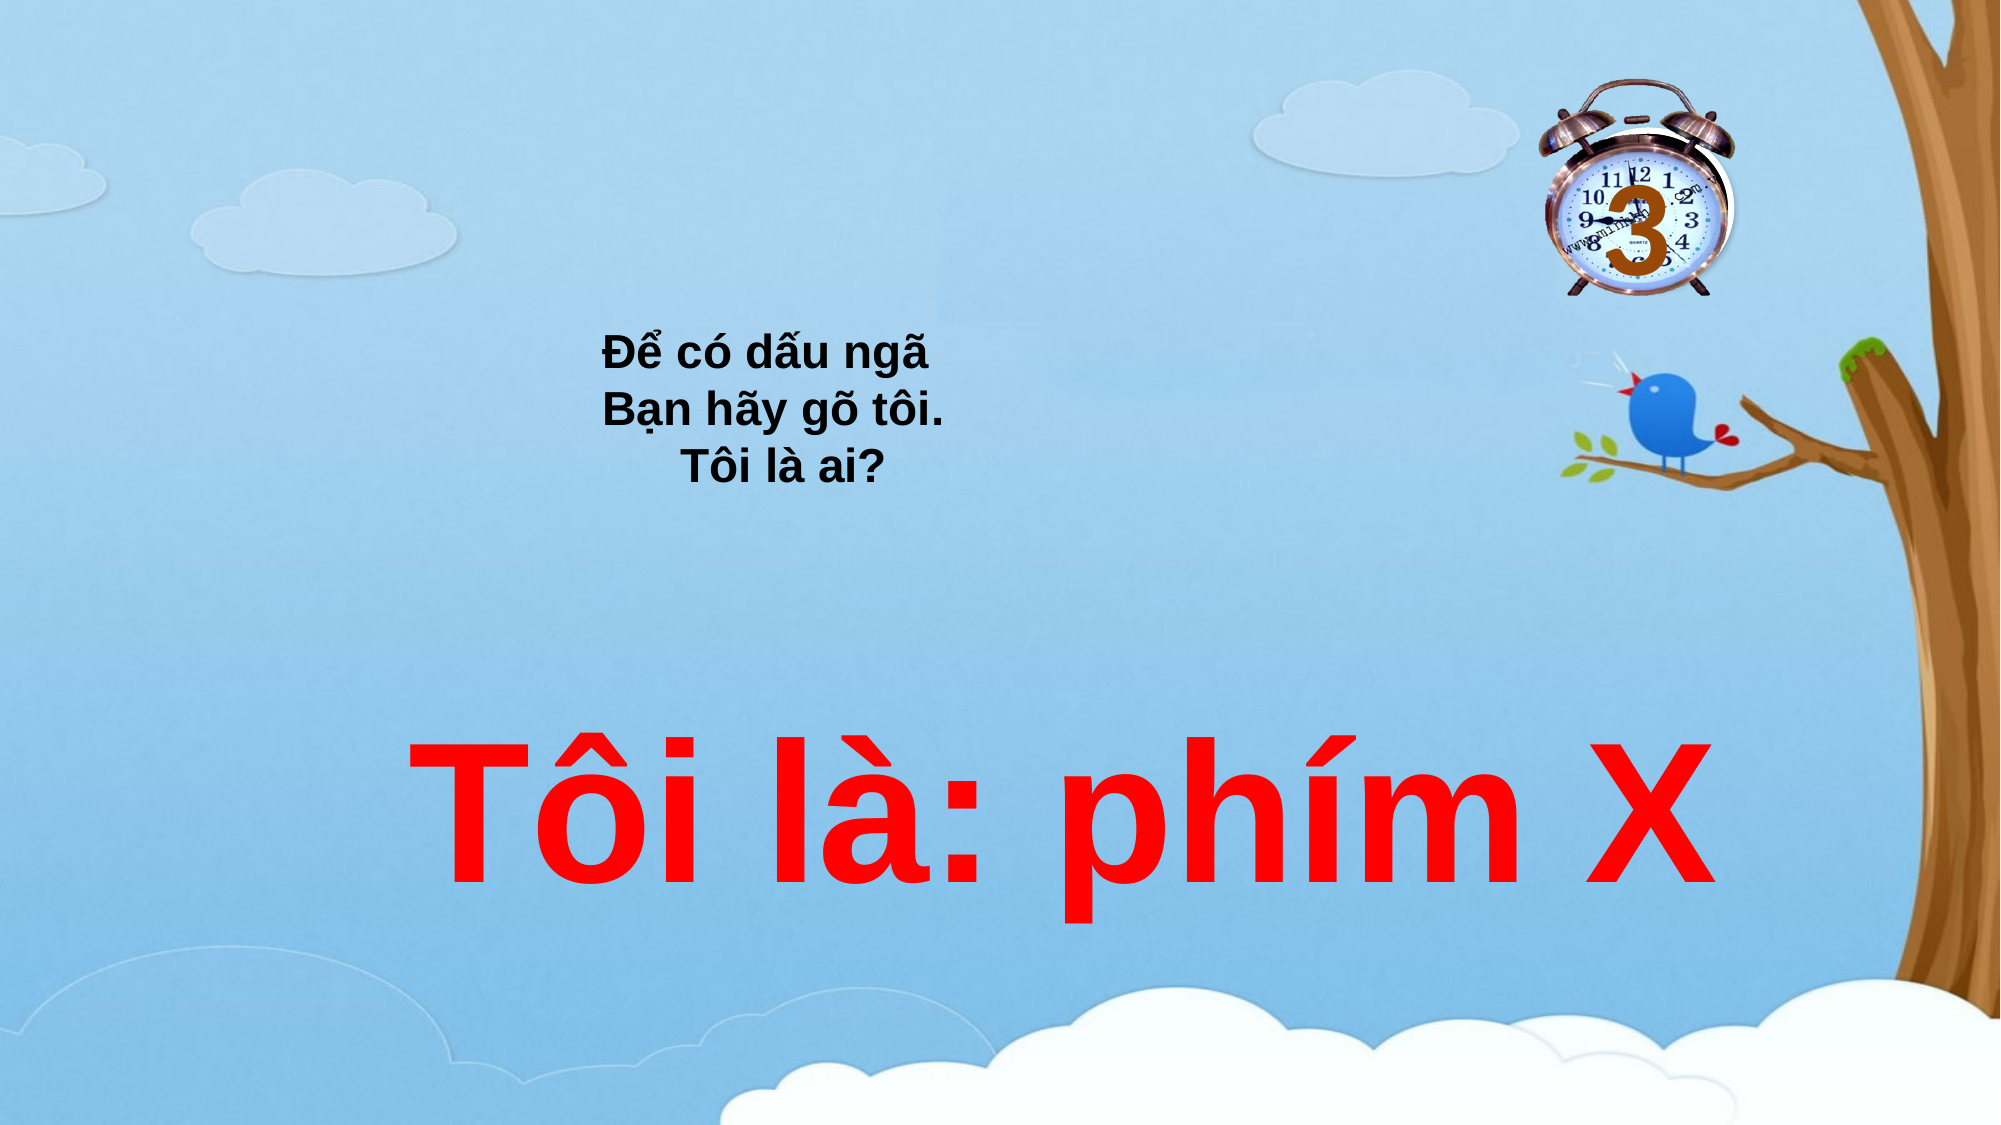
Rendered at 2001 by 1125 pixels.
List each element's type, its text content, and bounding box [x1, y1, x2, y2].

text_box 3 [1532, 73, 1741, 311]
picture [0, 0, 2001, 1125]
text_box Tôi là: phím X [393, 674, 1735, 930]
title Để có dấu ngã Bạn hãy gõ tôi. Tôi là ai? [587, 312, 1563, 500]
